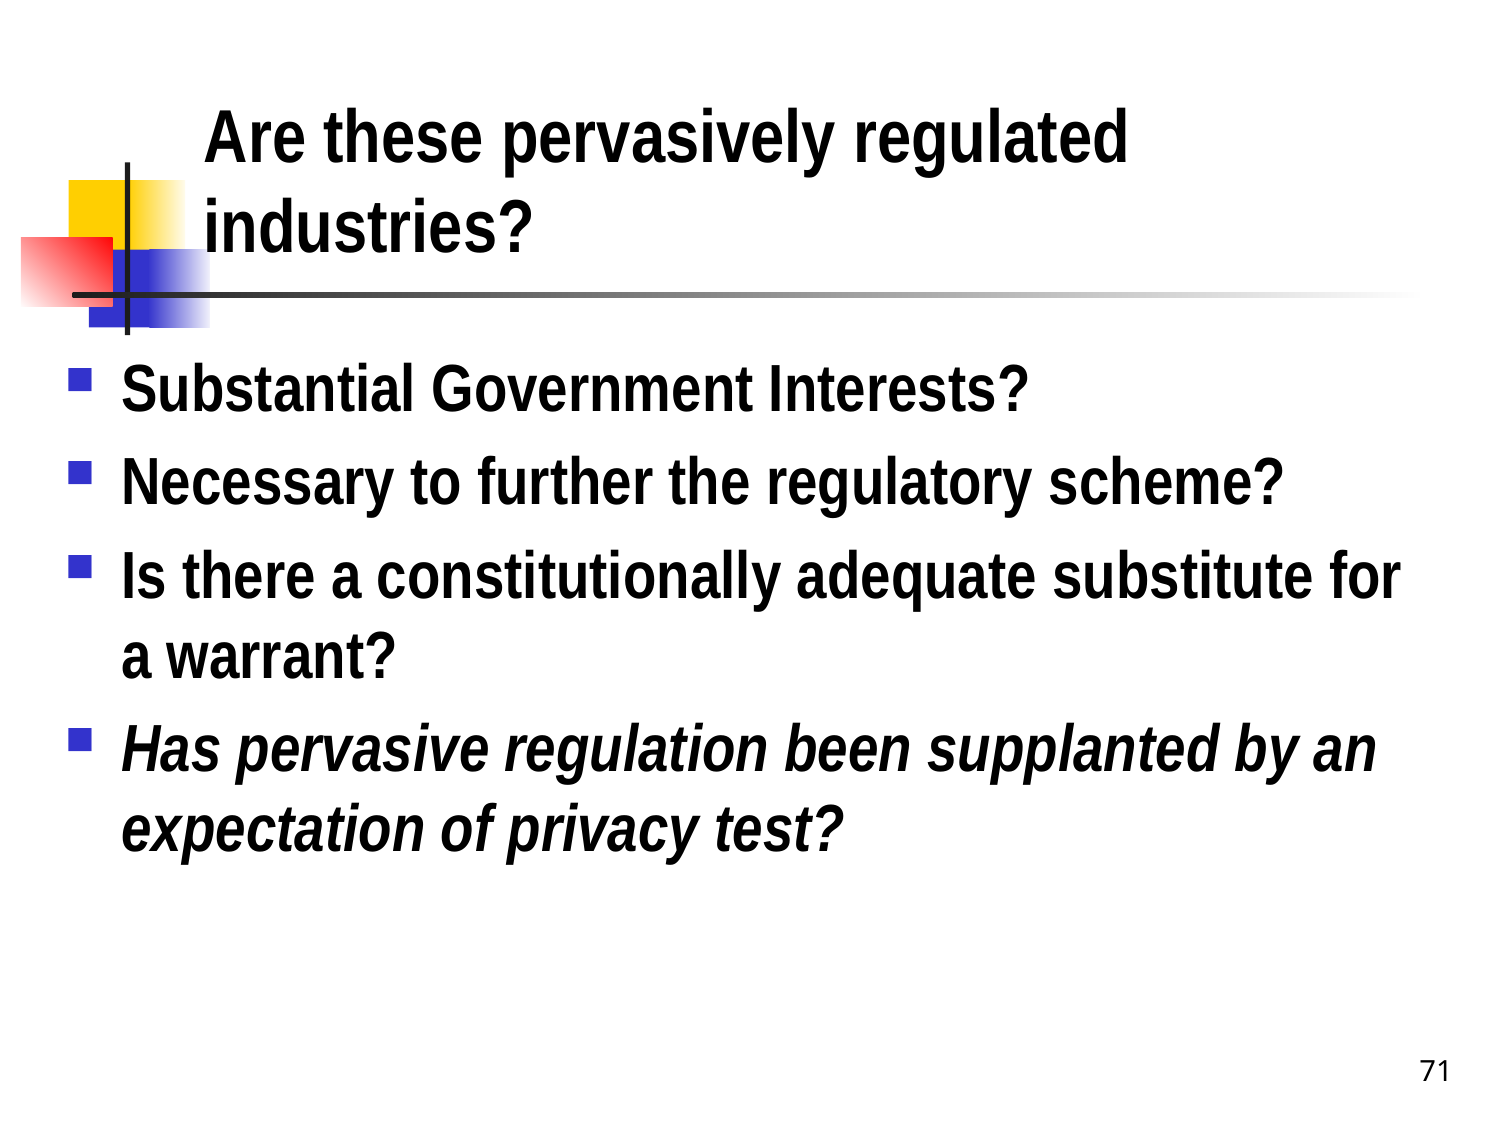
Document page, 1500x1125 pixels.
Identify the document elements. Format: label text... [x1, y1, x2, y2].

title Are these pervasively regulated industries? [188, 35, 1468, 275]
slide_number 71 [1155, 1024, 1468, 1100]
list Substantial Government Interests? Necessary to further the regulatory scheme? Is there a constitutionally adequate substitute for a warrant? Has pervasive regulation been supplanted by an expectation of privacy test? [50, 337, 1450, 1075]
